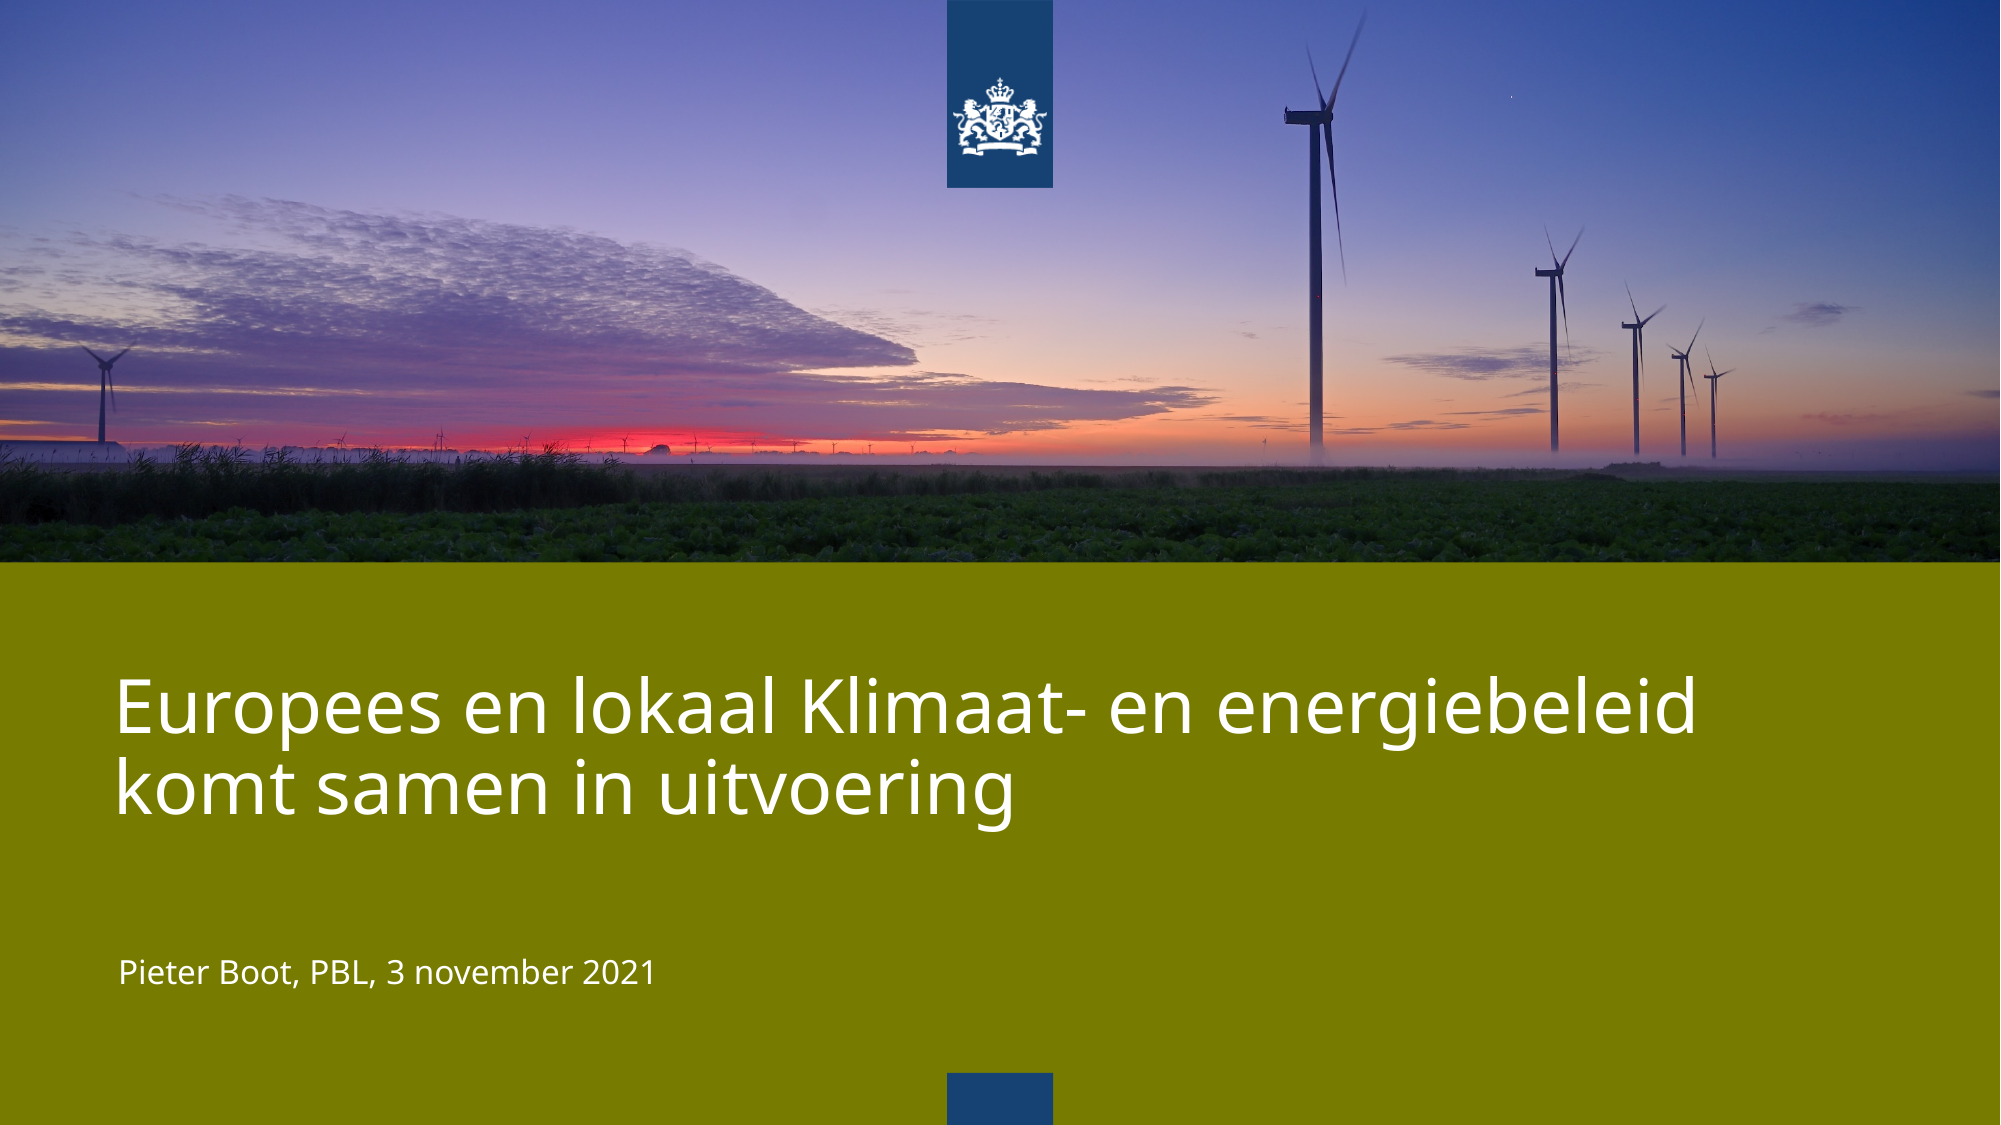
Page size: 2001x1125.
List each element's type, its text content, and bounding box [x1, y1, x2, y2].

list Pieter Boot, PBL, 3 november 2021 [103, 956, 1461, 999]
title Europees en lokaal Klimaat- en energiebeleid komt samen in uitvoering [104, 563, 1897, 846]
picture [0, 0, 2000, 563]
